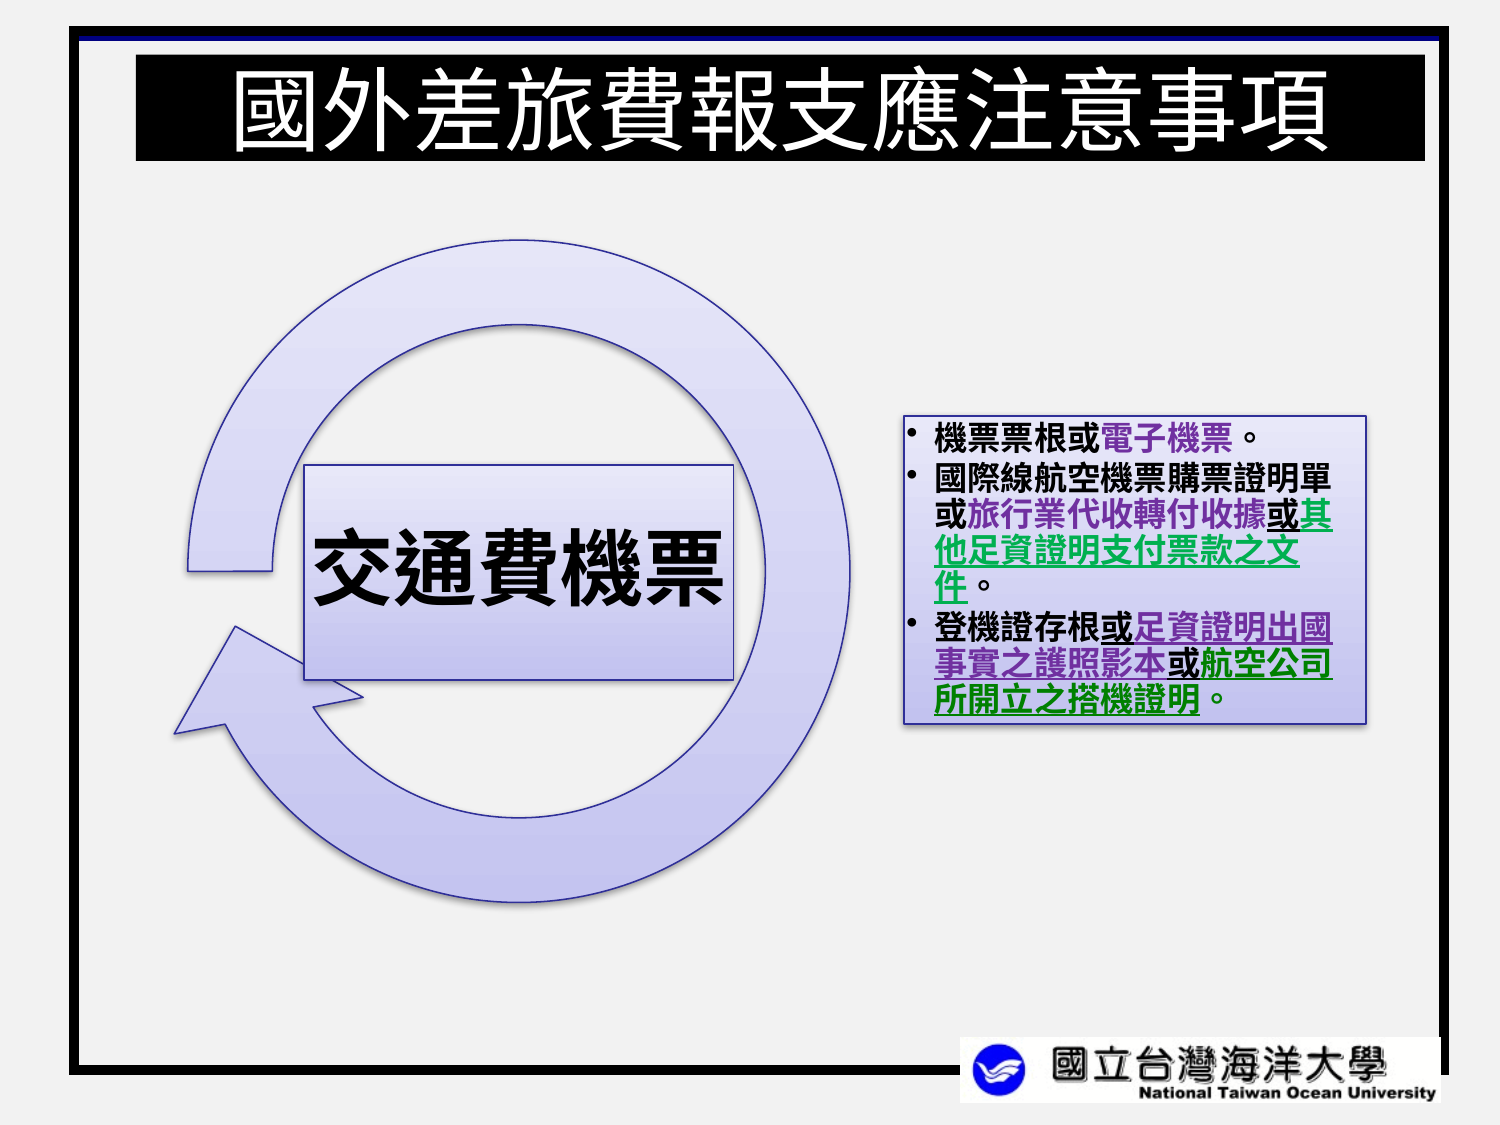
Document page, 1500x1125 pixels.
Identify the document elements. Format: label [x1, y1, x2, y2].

text_box [74, 30, 1445, 1070]
picture [959, 1037, 1442, 1103]
text_box [133, 185, 1367, 957]
